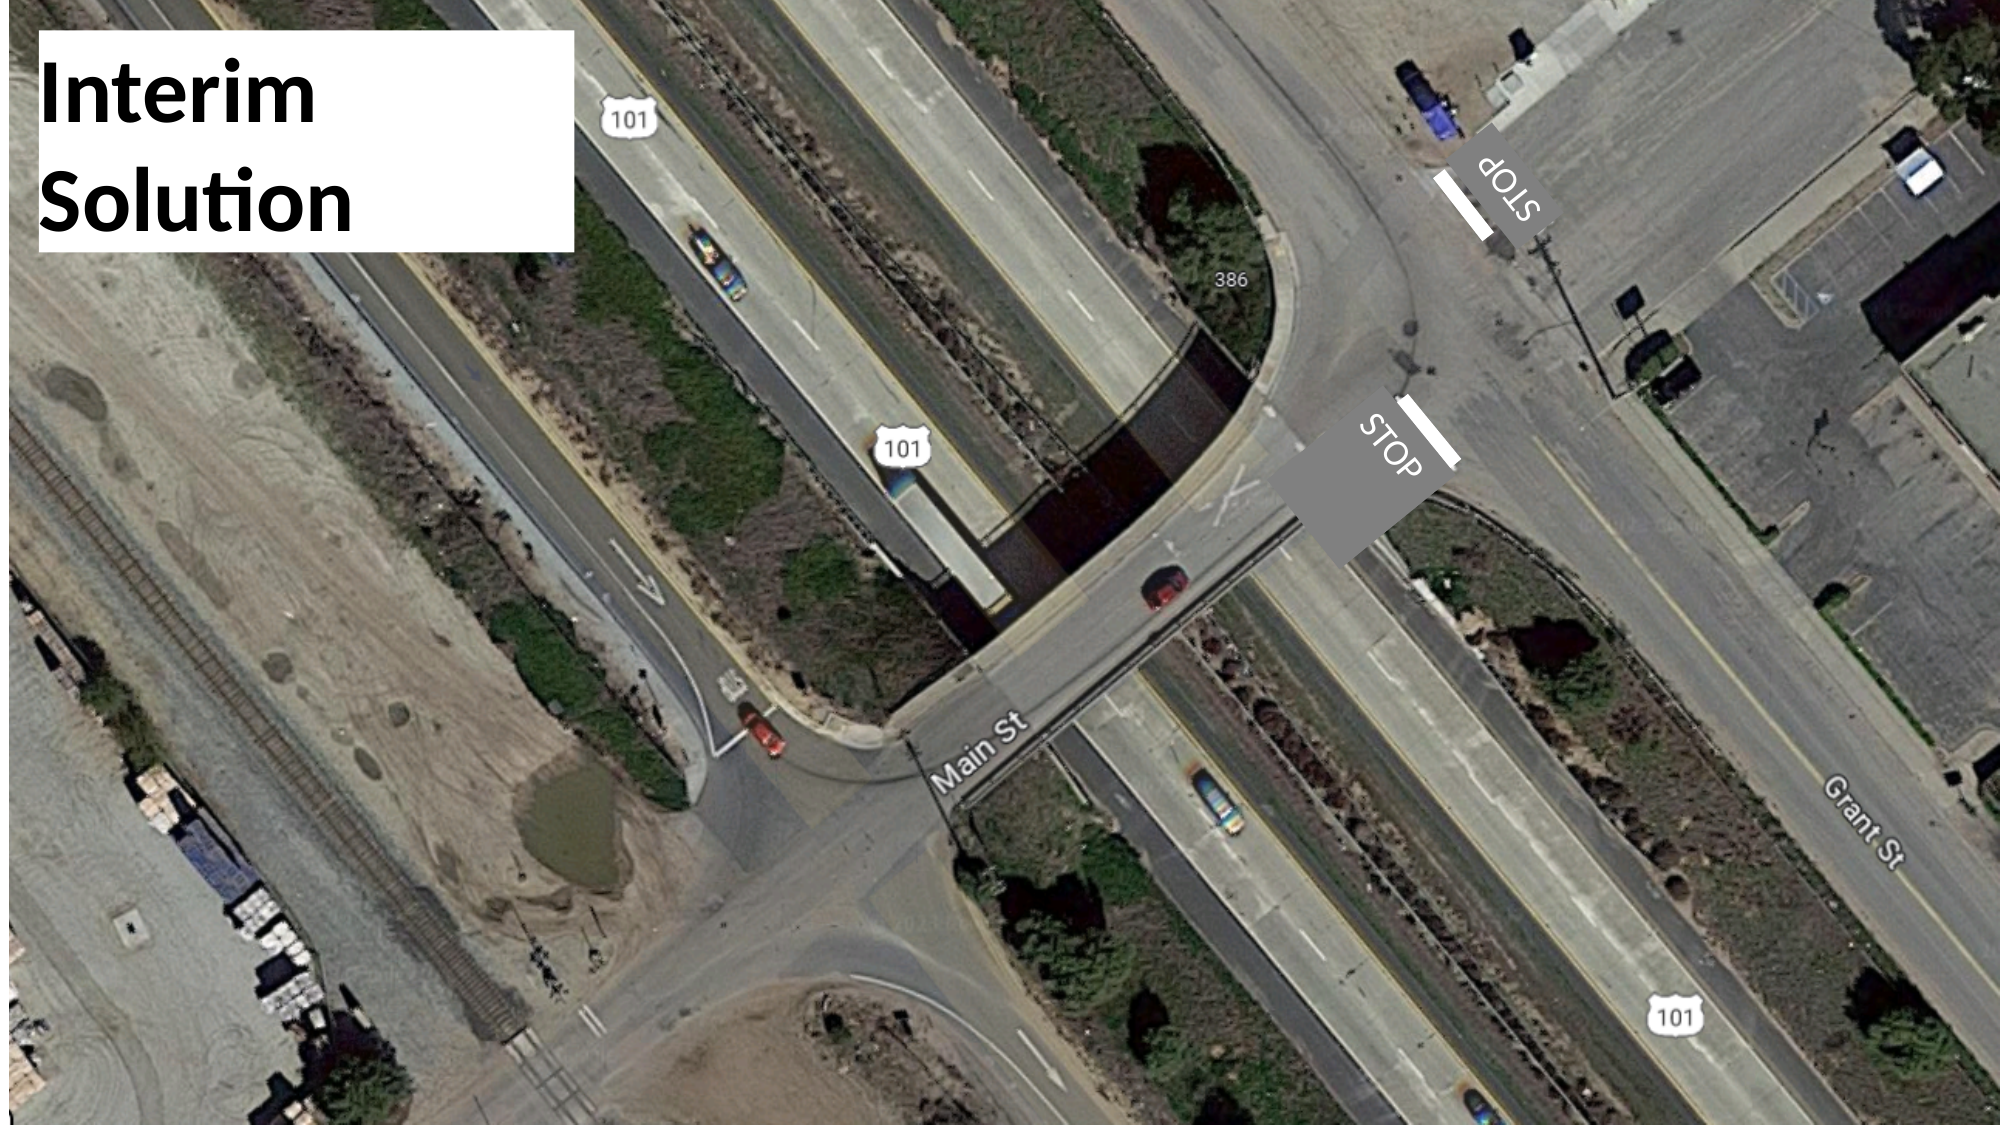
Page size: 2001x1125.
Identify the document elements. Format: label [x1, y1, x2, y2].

text_box [1438, 173, 1489, 238]
text_box [1401, 398, 1456, 464]
picture [9, 0, 2000, 1125]
